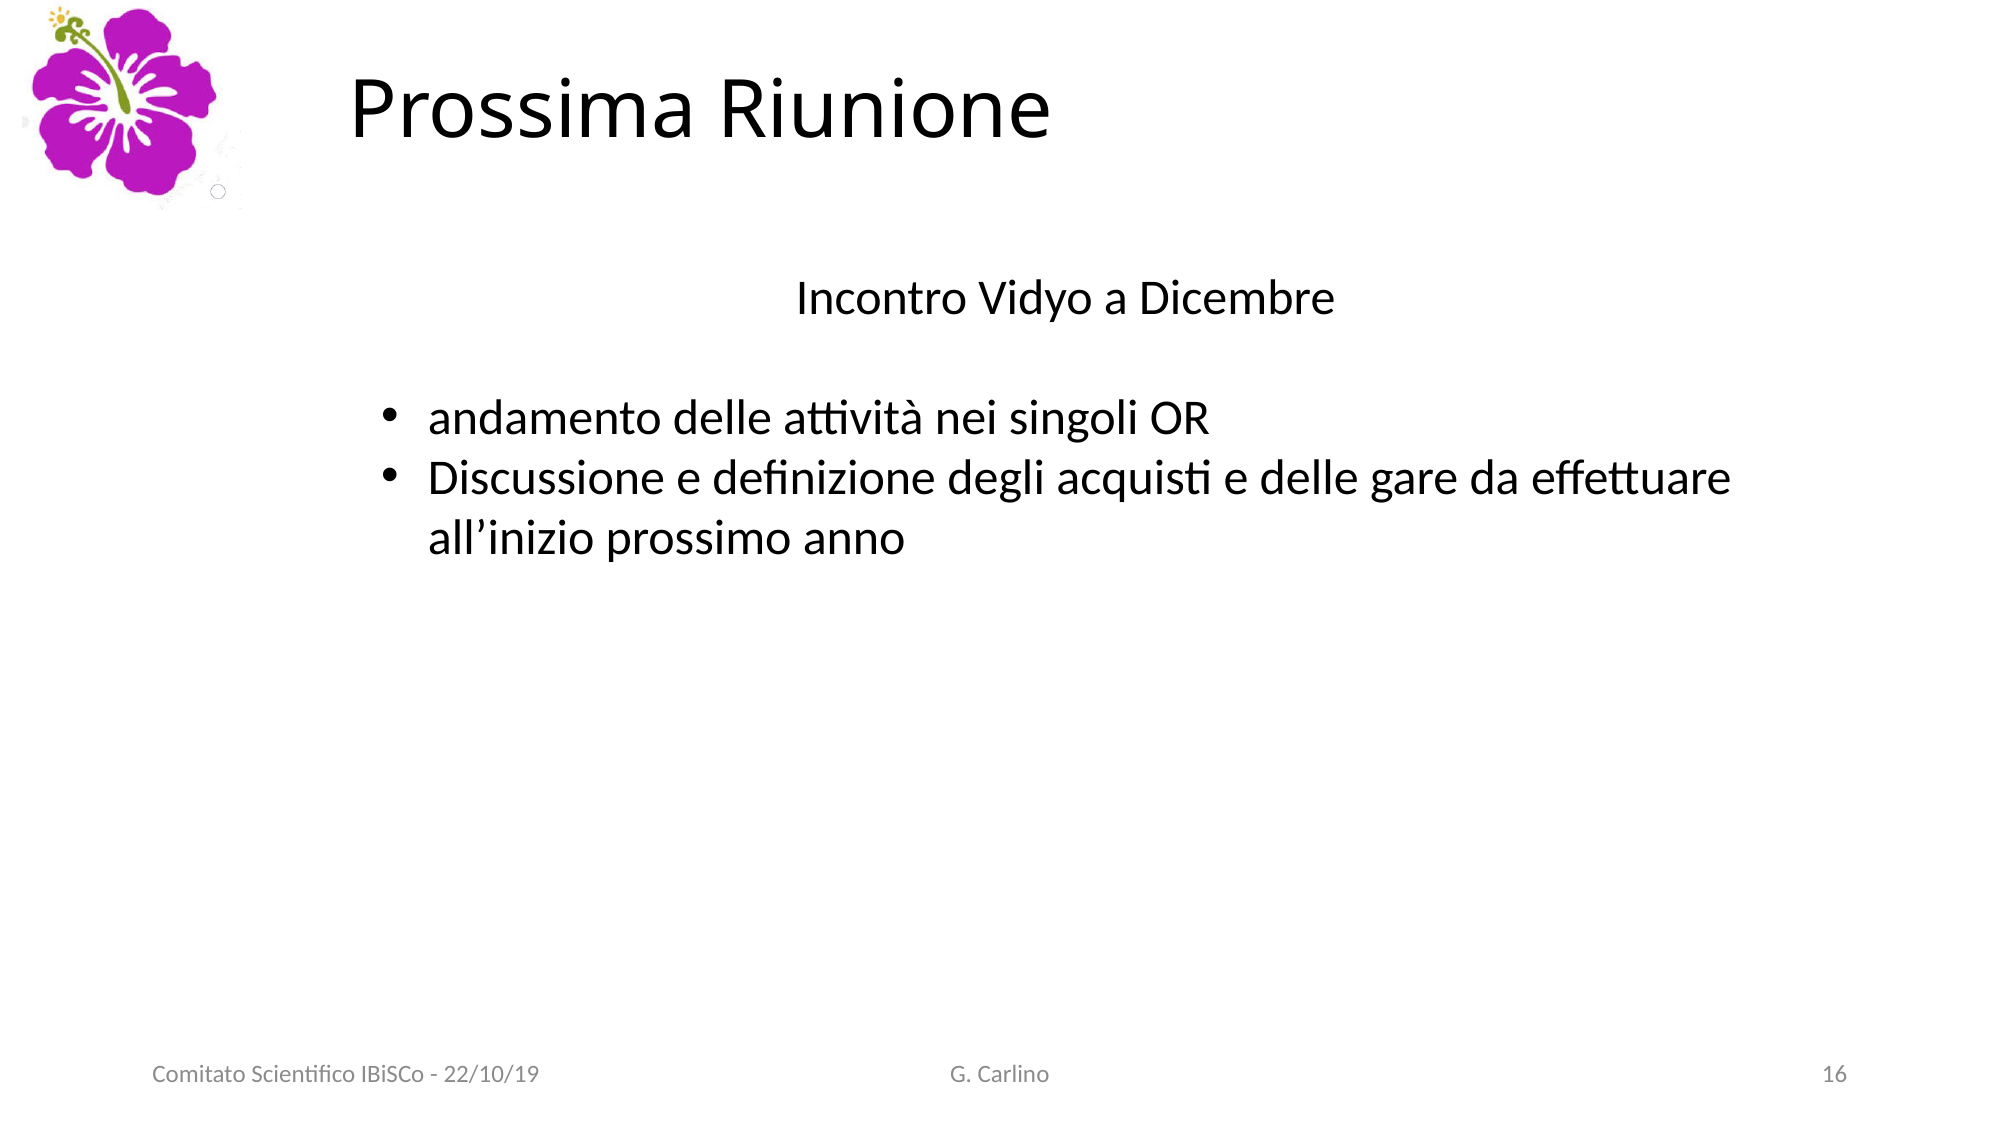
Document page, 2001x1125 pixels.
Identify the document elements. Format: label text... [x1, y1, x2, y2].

slide_number 16 [1412, 1042, 1863, 1103]
text_box Incontro Vidyo a Dicembre andamento delle attività nei singoli OR Discussione e definizione degli acquisti e delle gare da effettuare all’inizio prossimo anno [366, 257, 1765, 572]
picture [22, 0, 242, 210]
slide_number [137, 1042, 644, 1103]
footer G. Carlino [662, 1042, 1338, 1103]
title Prossima Riunione [333, 59, 1863, 163]
